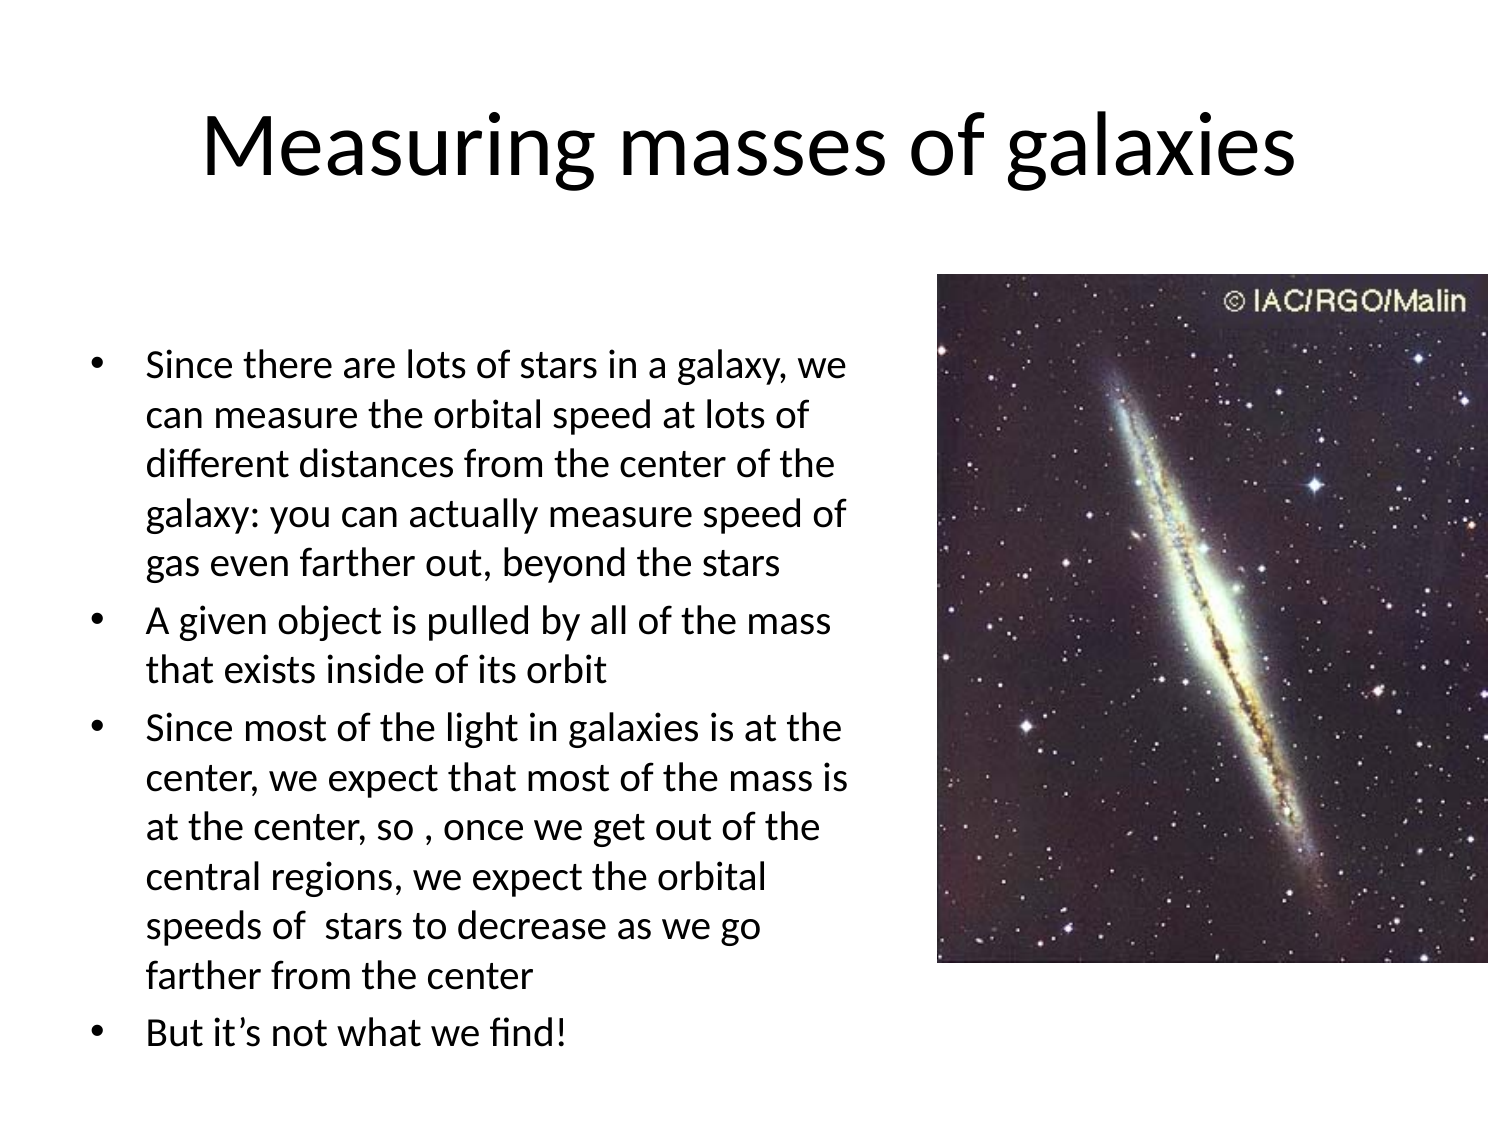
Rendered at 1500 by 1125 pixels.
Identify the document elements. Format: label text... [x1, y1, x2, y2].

title Measuring masses of galaxies [75, 45, 1425, 233]
picture [937, 274, 1488, 963]
list Since there are lots of stars in a galaxy, we can measure the orbital speed at lots of different distances from the center of the galaxy: you can actually measure speed of gas even farther out, beyond the stars A given object is pulled by all of the mass that exists inside of its orbit Since most of the light in galaxies is at the center, we expect that most of the mass is at the center, so , once we get out of the central regions, we expect the orbital speeds of stars to decrease as we go farther from the center But it’s not what we find! [75, 262, 888, 1063]
